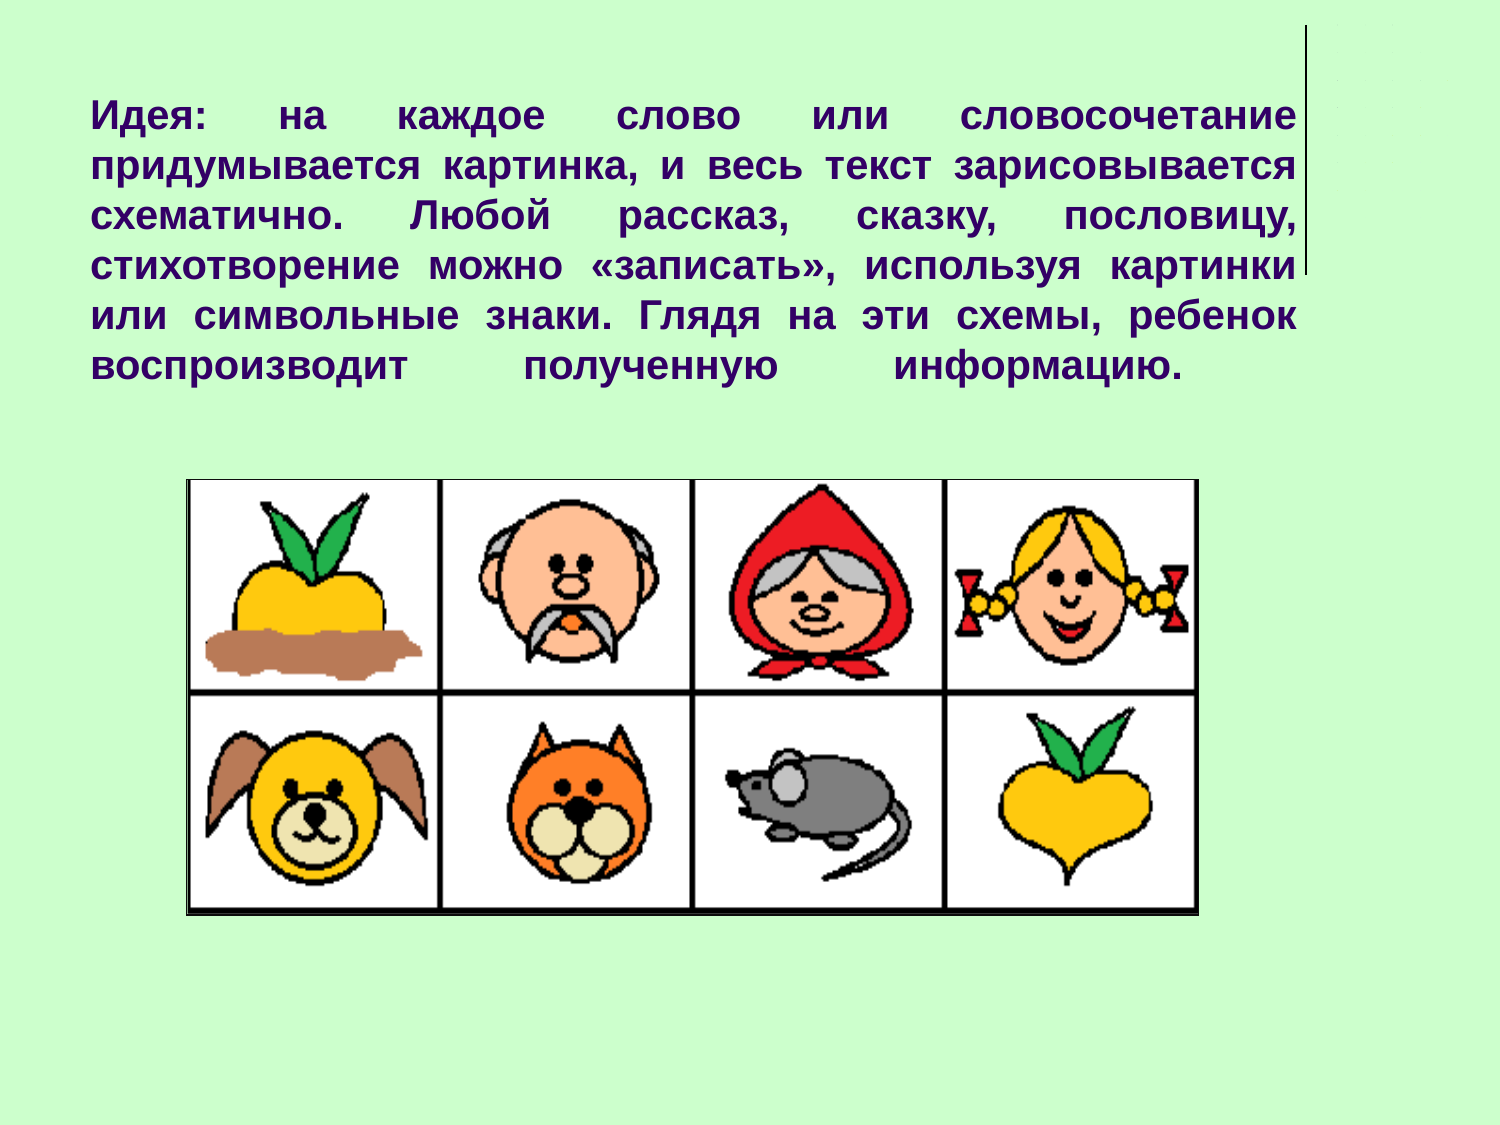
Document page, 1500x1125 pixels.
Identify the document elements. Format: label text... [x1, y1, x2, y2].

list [187, 480, 1199, 915]
title Идея: на каждое слово или словосочетание придумывается картинка, и весь текст зарисовывается схематично. Любой рассказ, сказку, пословицу, стихотворение можно «записать», используя картинки или символьные знаки. Глядя на эти схемы, ребенок воспроизводит полученную информацию. [75, 20, 1313, 446]
